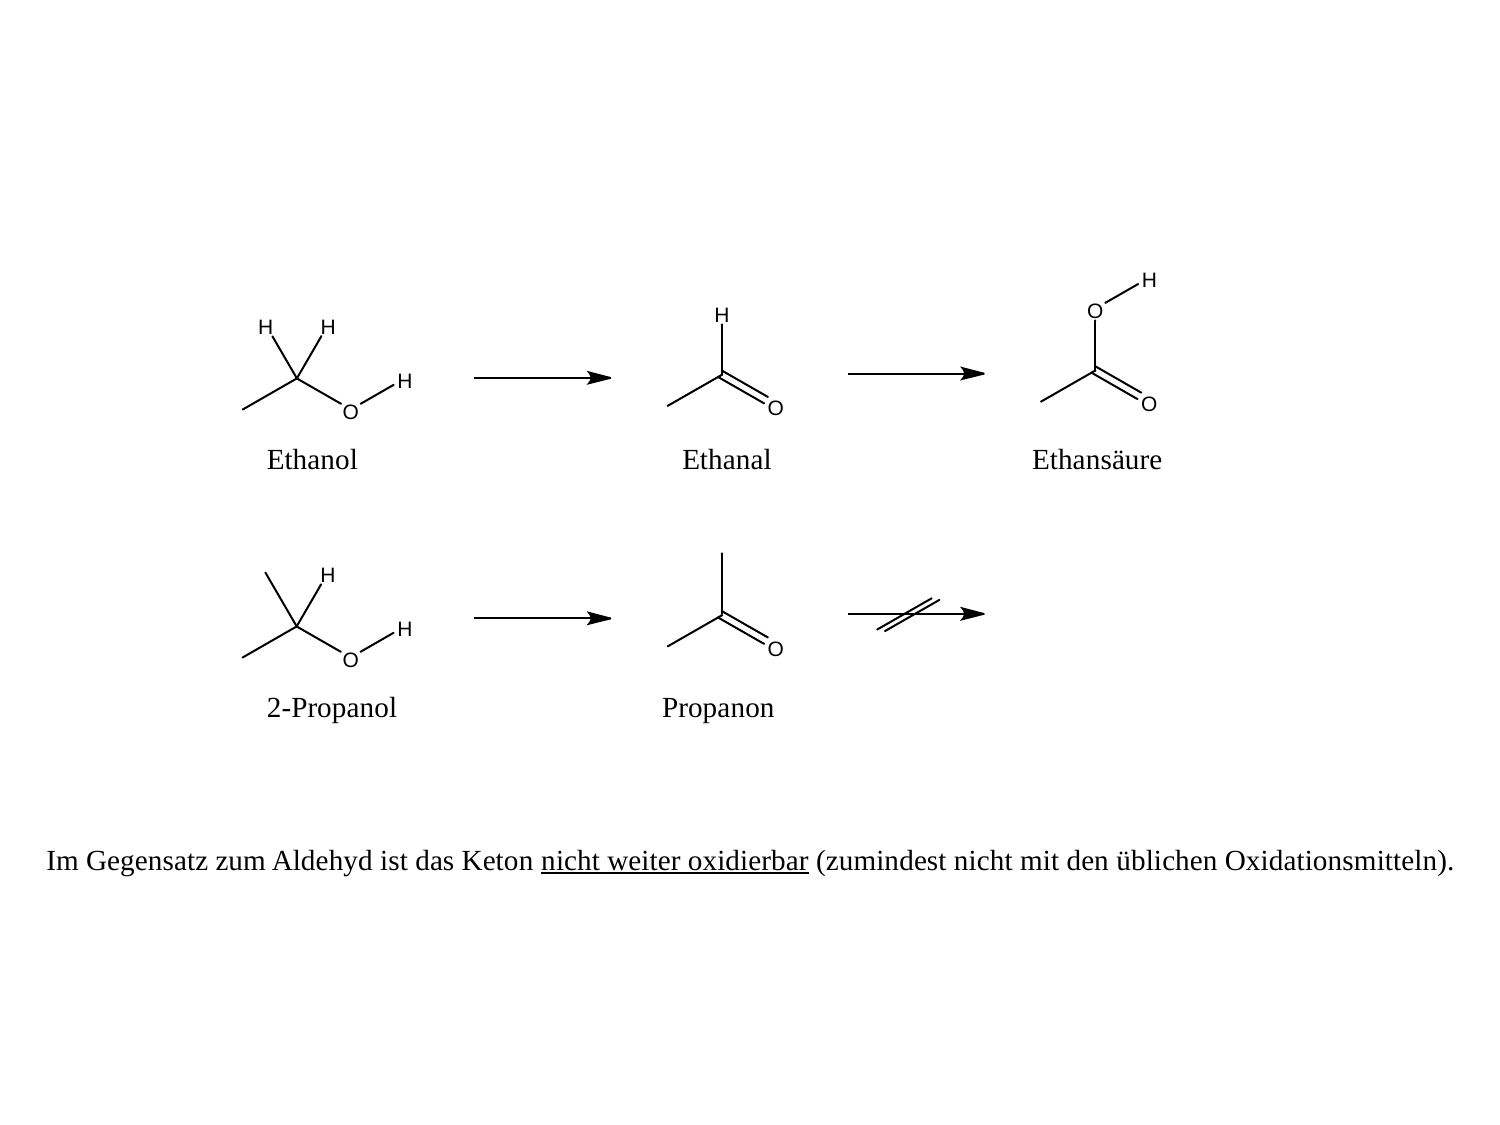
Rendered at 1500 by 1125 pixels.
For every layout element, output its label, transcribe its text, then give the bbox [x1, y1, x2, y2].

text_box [844, 597, 988, 640]
text_box 2-Propanol [252, 680, 413, 731]
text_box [237, 314, 416, 423]
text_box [237, 562, 416, 671]
text_box Im Gegensatz zum Aldehyd ist das Keton nicht weiter oxidierbar (zumindest nicht mit den üblichen Oxidationsmitteln). [31, 834, 1471, 884]
text_box Ethanol [252, 432, 374, 483]
text_box Propanon [647, 680, 790, 731]
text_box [470, 550, 788, 660]
text_box Ethanal [667, 432, 788, 483]
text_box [844, 266, 1162, 415]
text_box Ethansäure [1017, 432, 1178, 483]
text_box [470, 302, 788, 419]
